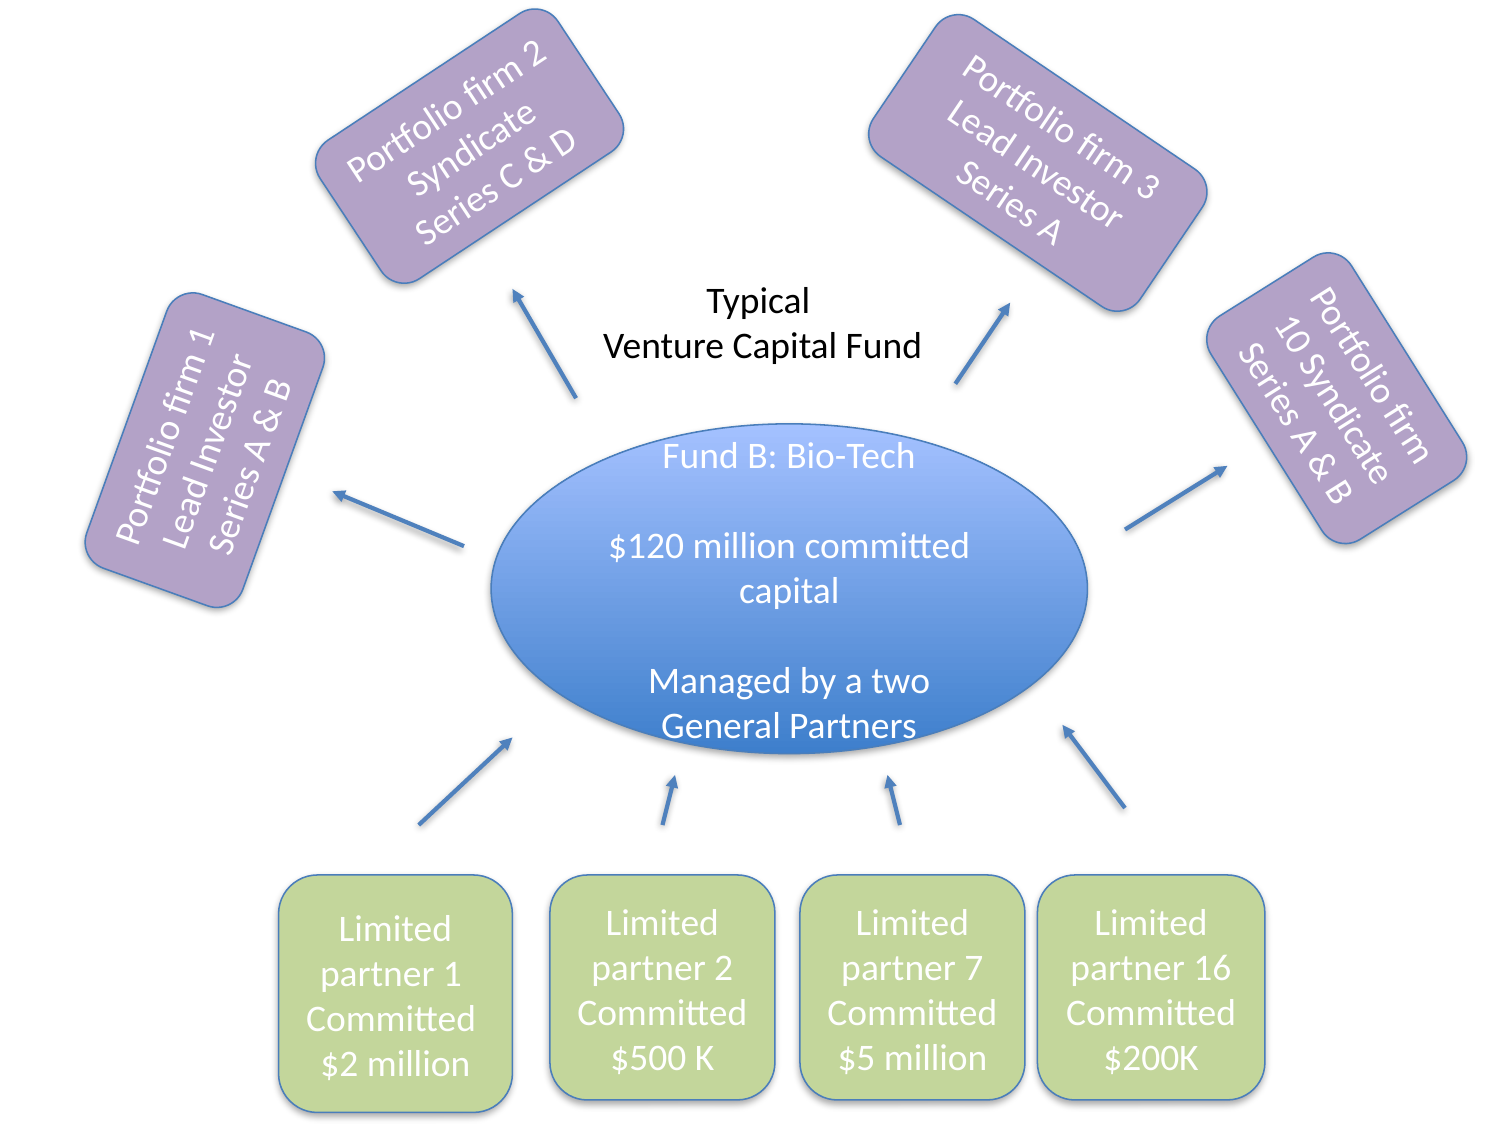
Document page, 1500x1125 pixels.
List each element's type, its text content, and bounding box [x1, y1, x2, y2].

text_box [955, 302, 1011, 385]
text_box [887, 774, 901, 826]
text_box Portfolio firm 10 Syndicate Series A & B [1206, 252, 1468, 545]
text_box Portfolio firm 1 Lead Investor Series A & B [84, 292, 326, 609]
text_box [331, 491, 465, 547]
text_box Limited partner 1 Committed $2 million [277, 874, 514, 1114]
text_box Limited partner 16 Committed $200K [1036, 874, 1266, 1101]
text_box Portfolio firm 3 Lead Investor Series A [867, 13, 1208, 312]
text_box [1062, 724, 1126, 809]
text_box Limited partner 7 Committed $5 million [799, 874, 1026, 1101]
text_box Portfolio firm 2 Syndicate Series C & D [314, 8, 625, 284]
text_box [512, 288, 577, 399]
text_box Limited partner 2 Committed $500 K [549, 874, 776, 1101]
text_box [1124, 465, 1228, 530]
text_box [418, 737, 513, 826]
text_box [662, 774, 676, 826]
title Typical Venture Capital Fund [567, 274, 958, 367]
text_box Fund B: Bio-Tech $120 million committed capital Managed by a two General Partners [490, 423, 1089, 755]
